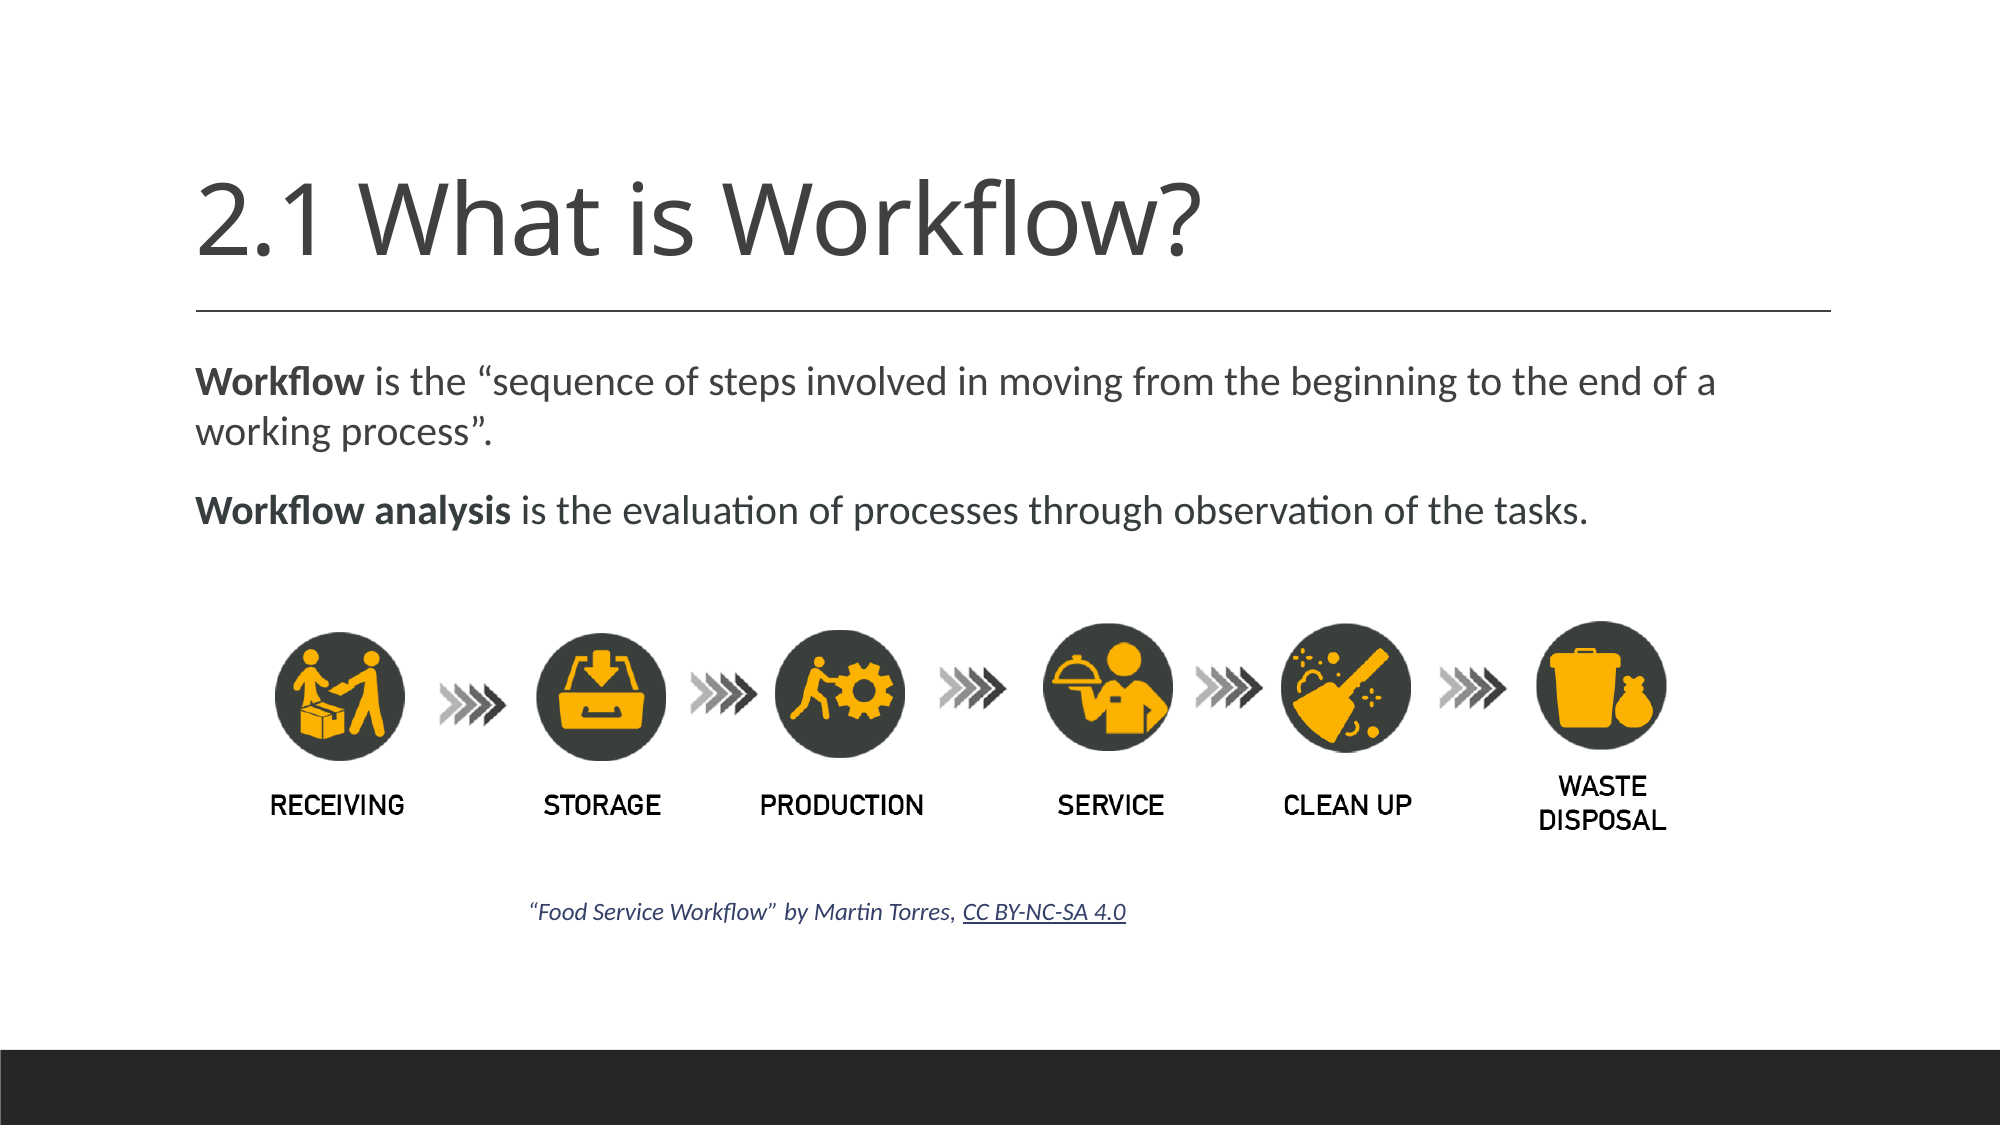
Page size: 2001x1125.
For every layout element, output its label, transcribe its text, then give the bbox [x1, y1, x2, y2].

title 2.1 What is Workflow? [180, 47, 1830, 285]
list Workflow is the “sequence of steps involved in moving from the beginning to the end of a working process”. Workflow analysis is the evaluation of processes through observation of the tasks. [180, 345, 1830, 709]
picture [198, 597, 1730, 855]
text_box “Food Service Workflow” by Martin Torres, CC BY-NC-SA 4.0 [512, 887, 1779, 933]
